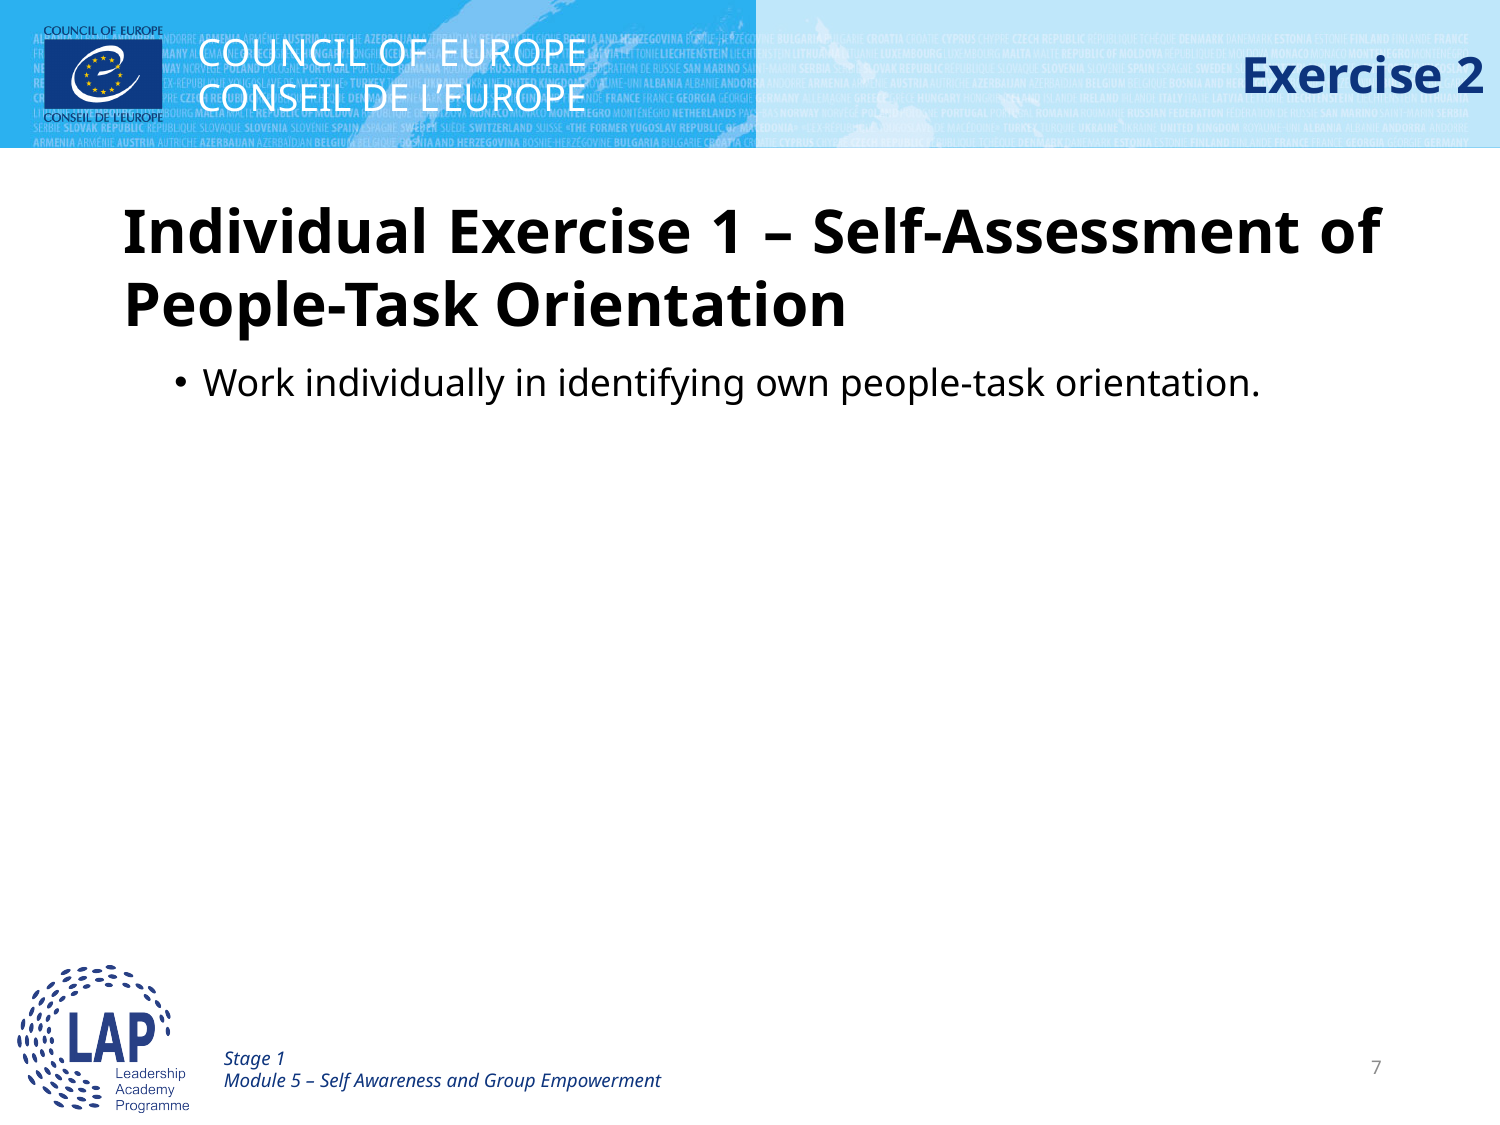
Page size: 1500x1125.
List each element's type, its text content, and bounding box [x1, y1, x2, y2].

list Individual Exercise 1 – Self-Assessment of People-Task Orientation Work individually in identifying own people-task orientation. [103, 186, 1397, 1001]
title Exercise 2 [756, 0, 1500, 148]
picture [17, 965, 189, 1113]
footer Stage 1 Module 5 – Self Awareness and Group Empowerment [209, 1039, 946, 1099]
slide_number 7 [1313, 1039, 1397, 1099]
picture [0, 0, 756, 148]
